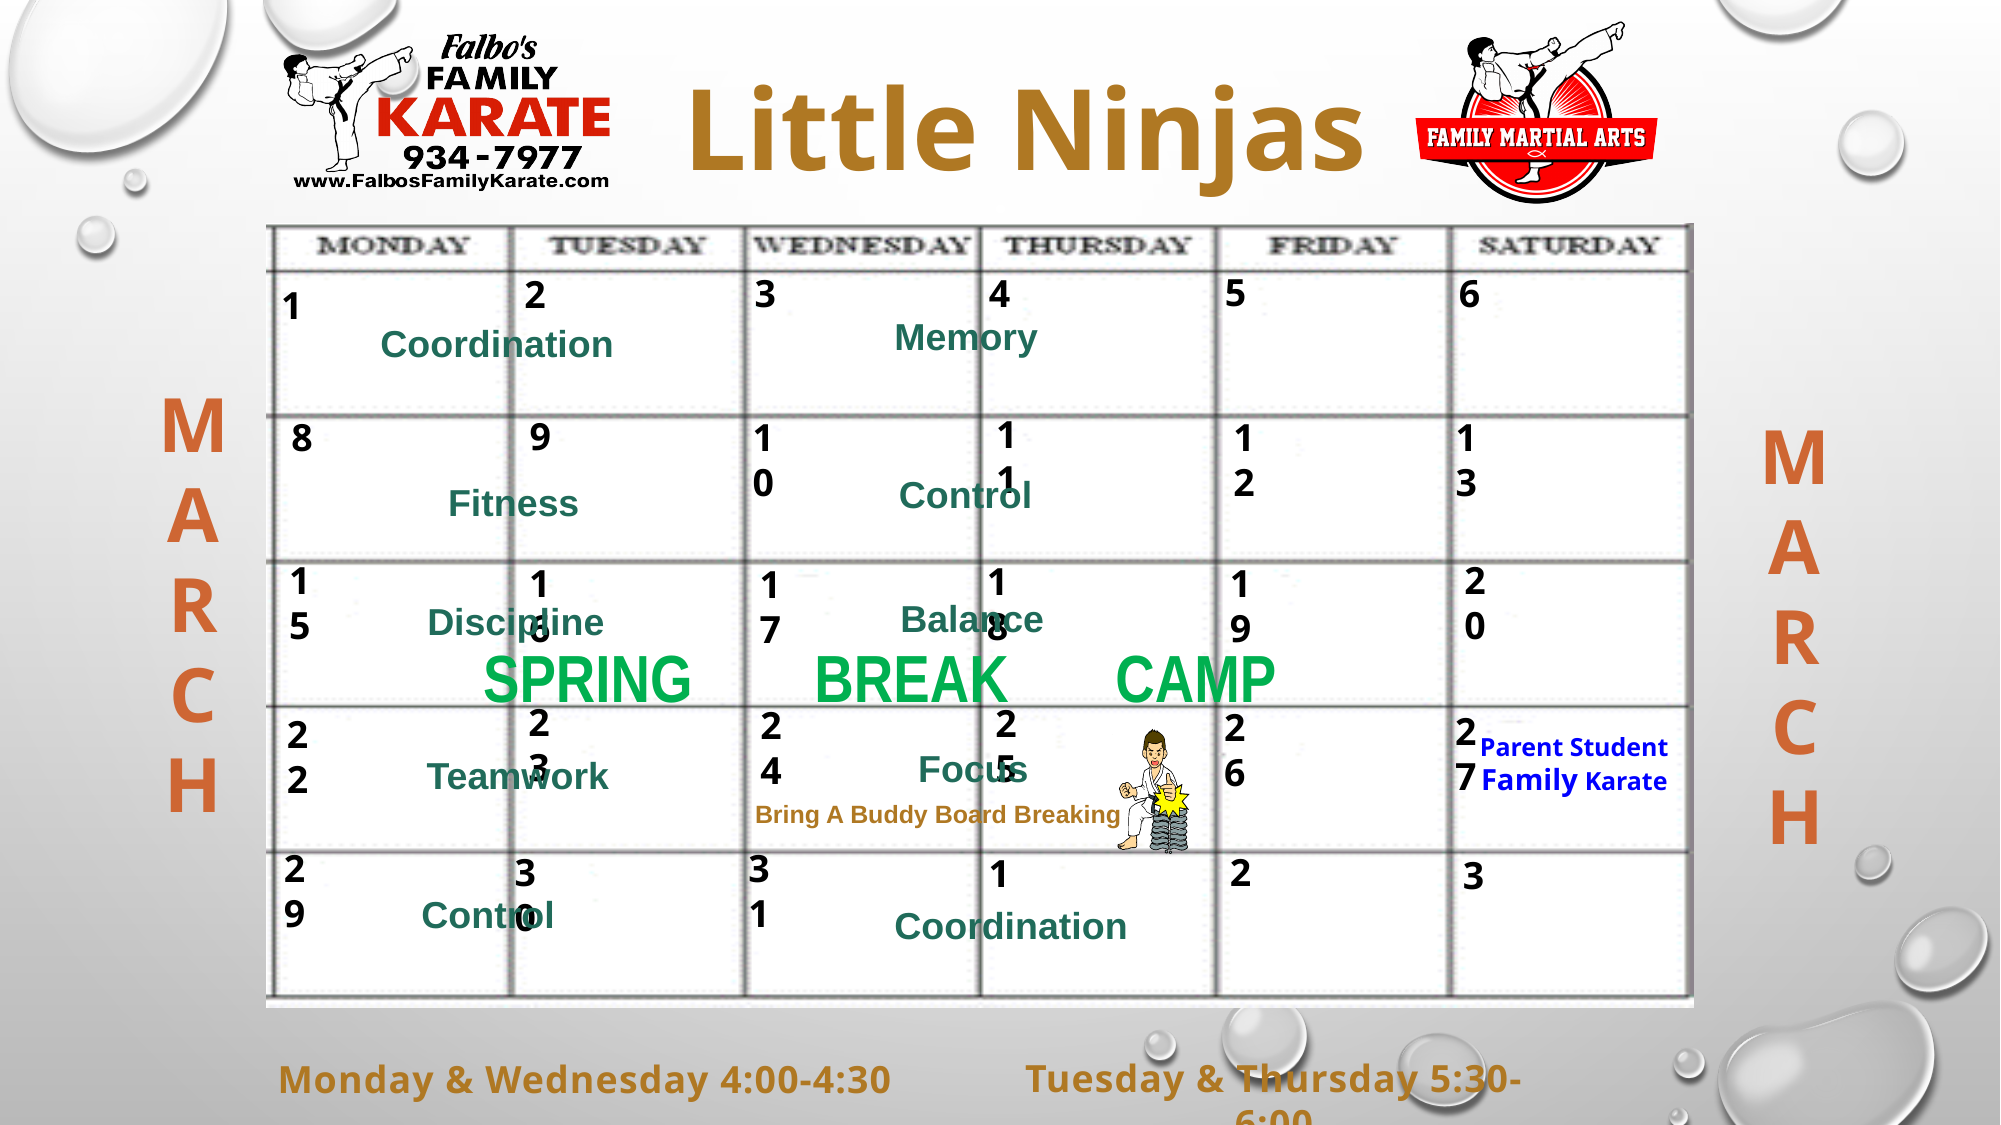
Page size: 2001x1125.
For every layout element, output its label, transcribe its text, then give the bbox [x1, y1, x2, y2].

text_box Tuesday & Thursday 5:30-6:00 [977, 1047, 1571, 1125]
text_box Parent Student Family Karate [1700, 724, 1708, 804]
text_box Little Ninjas [625, 50, 1376, 201]
text_box M A R C H [129, 370, 258, 926]
picture [0, 0, 2000, 1125]
text_box Monday & Wednesday 4:00-4:30 [83, 1049, 1087, 1109]
text_box MARCH [1731, 401, 1860, 867]
